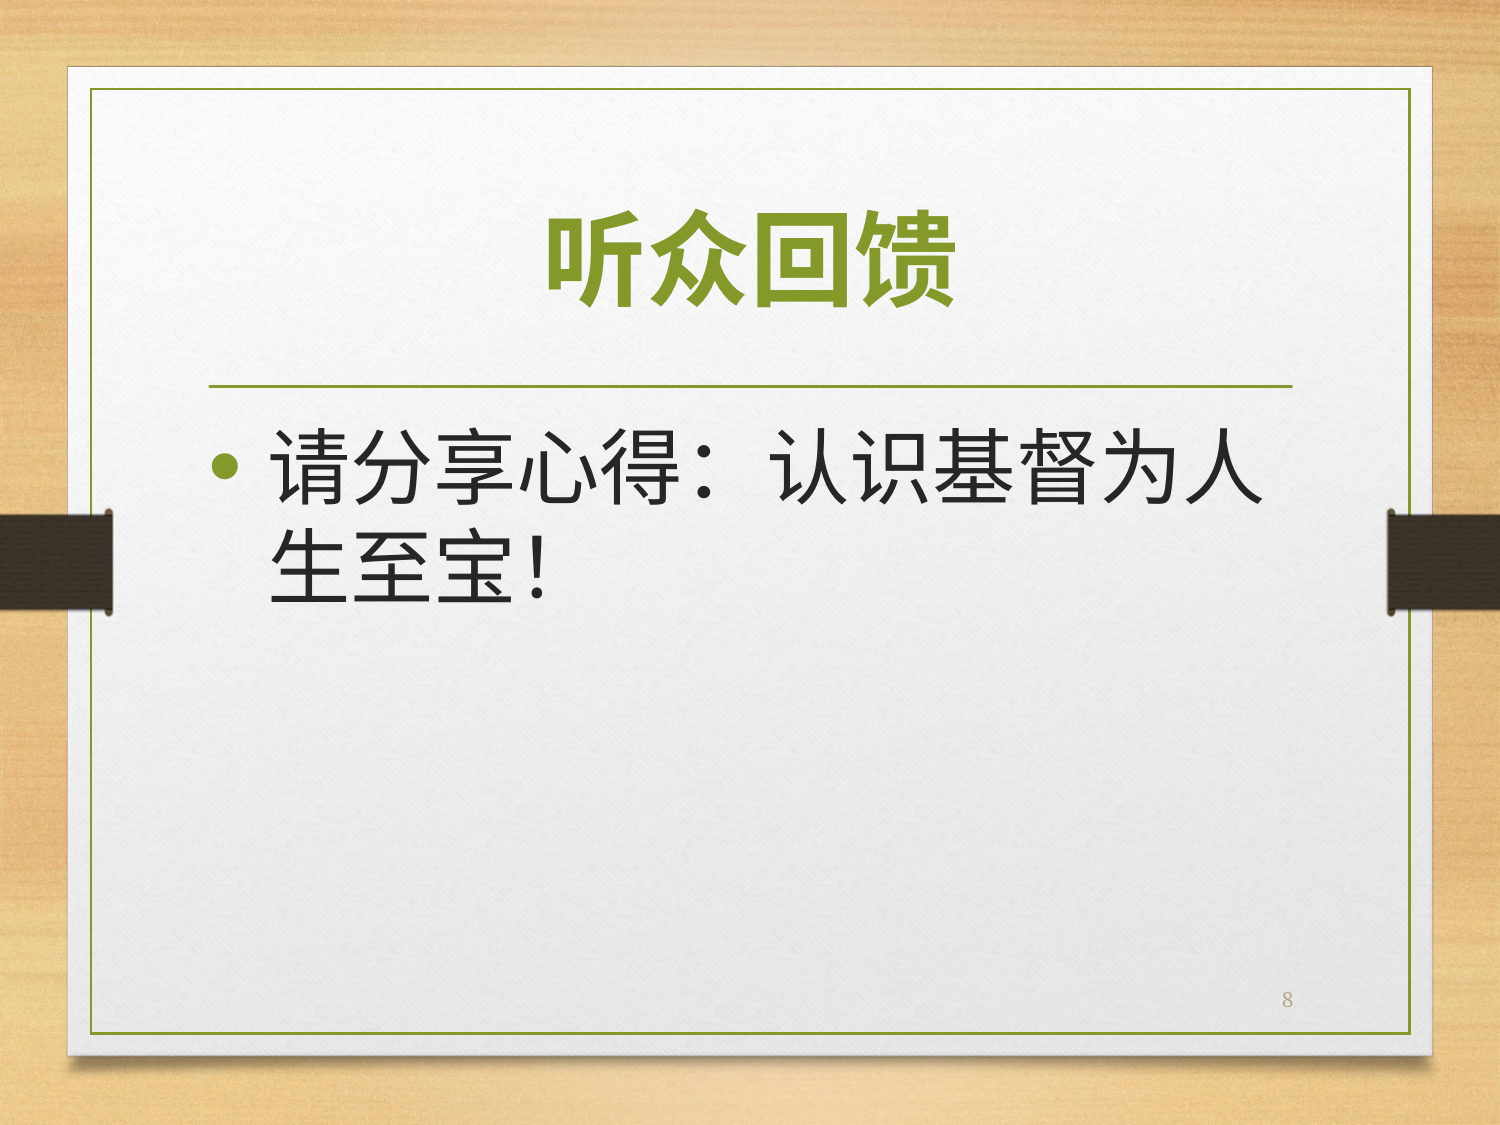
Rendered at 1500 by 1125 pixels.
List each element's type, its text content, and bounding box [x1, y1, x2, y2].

slide_number 8 [1243, 977, 1309, 1024]
picture [0, 0, 1500, 1125]
list 请分享心得：认识基督为人生至宝！ [193, 408, 1309, 974]
title 听众回馈 [193, 150, 1309, 365]
